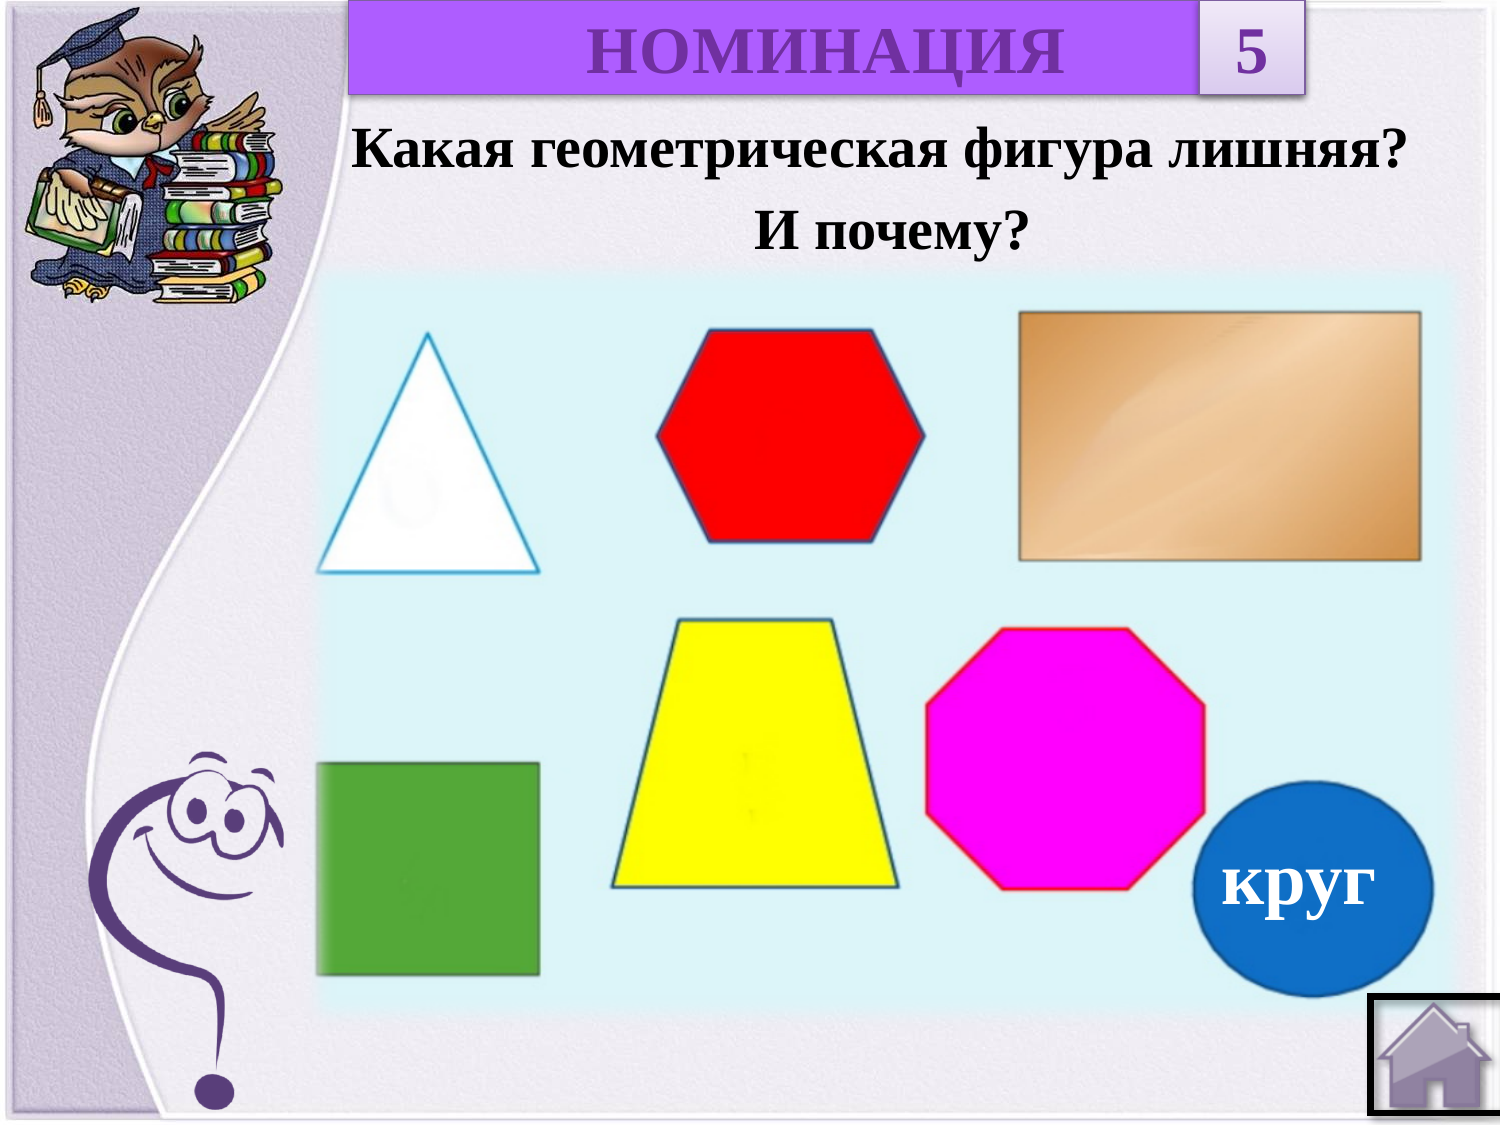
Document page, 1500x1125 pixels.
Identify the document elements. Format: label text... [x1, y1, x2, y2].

text_box 5 [1198, 0, 1306, 95]
text_box Какая геометрическая фигура лишняя? И почему? [336, 101, 1435, 253]
picture [0, 0, 1500, 1125]
text_box НОМИНАЦИЯ [348, 0, 1195, 95]
